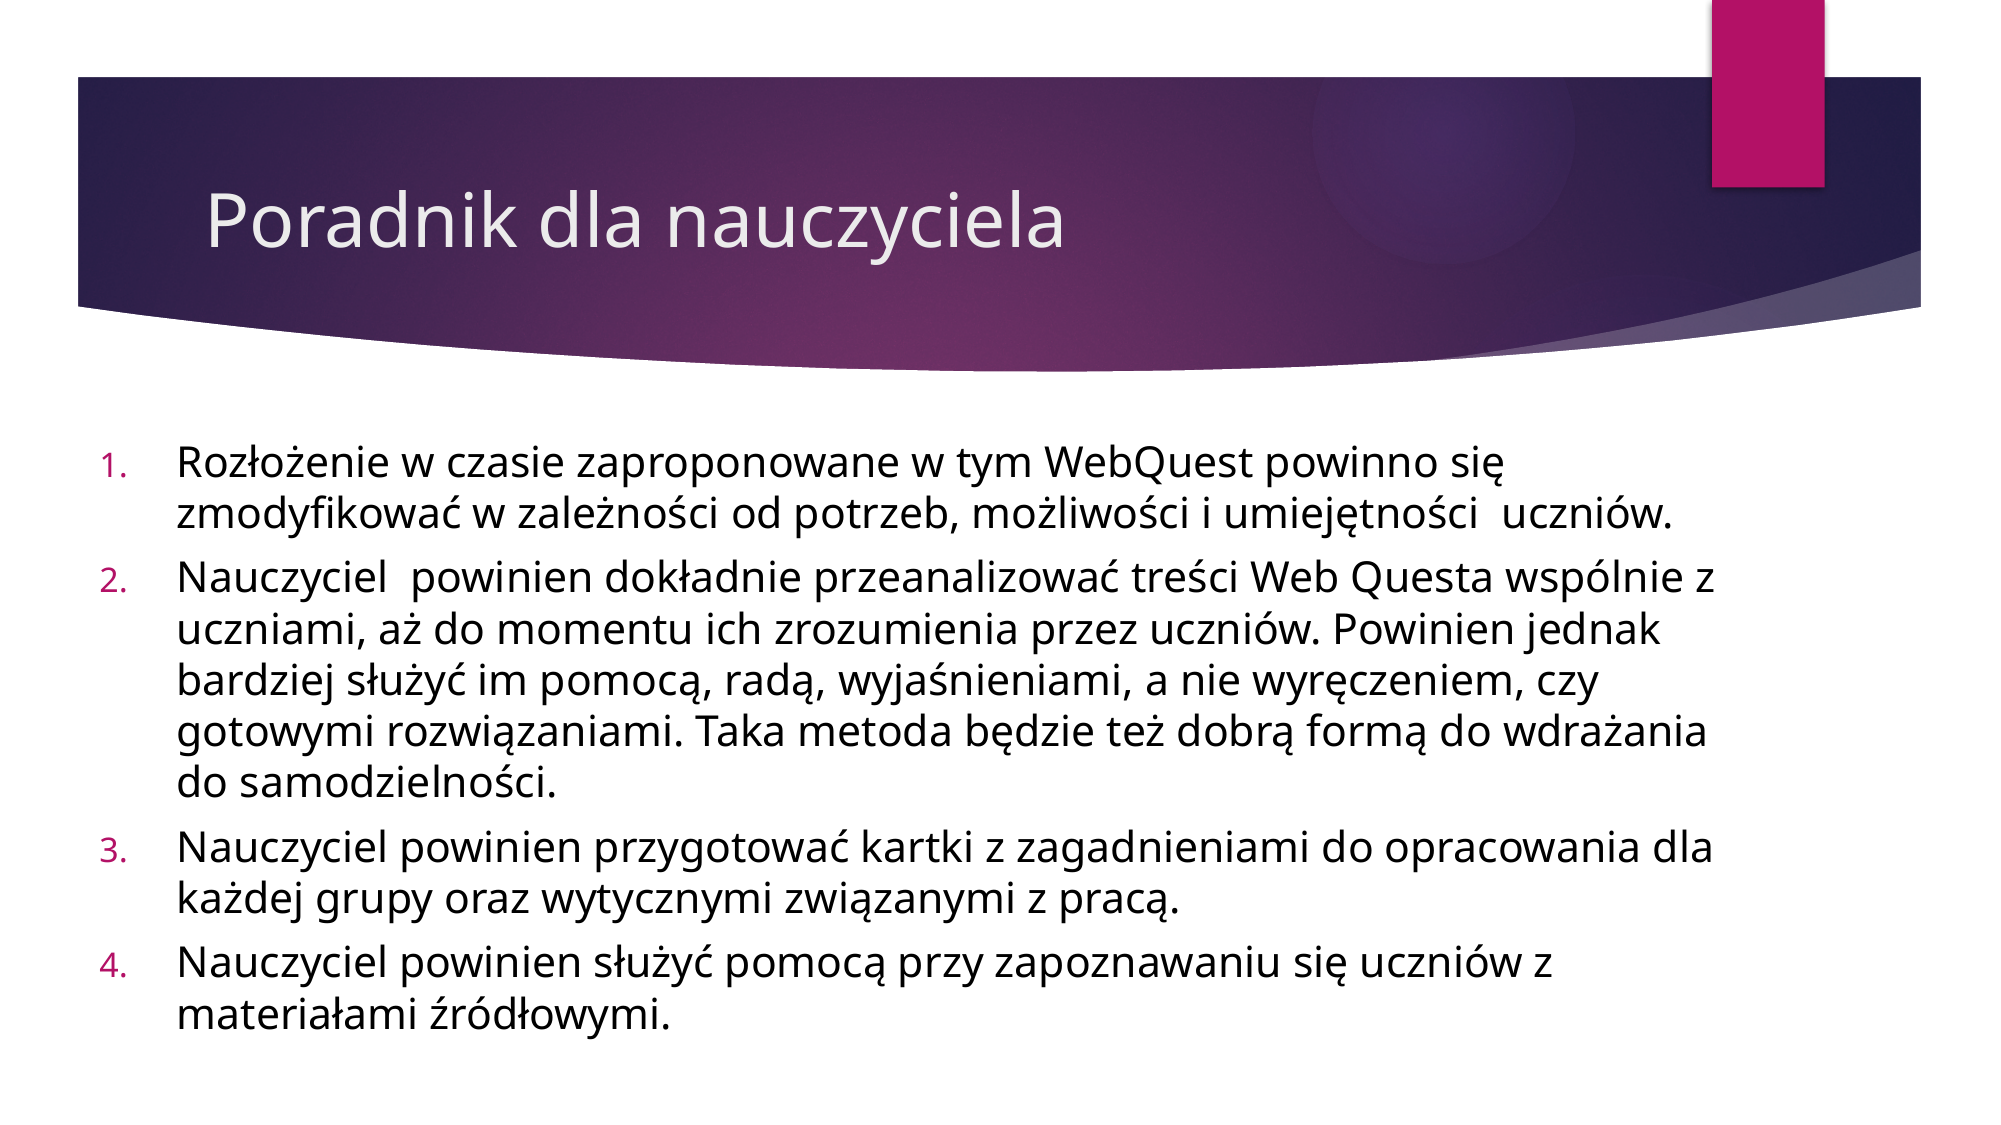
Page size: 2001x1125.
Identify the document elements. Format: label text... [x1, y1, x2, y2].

title Poradnik dla nauczyciela [189, 159, 1627, 276]
list Rozłożenie w czasie zaproponowane w tym WebQuest powinno się zmodyfikować w zależności od potrzeb, możliwości i umiejętności uczniów. Nauczyciel powinien dokładnie przeanalizować treści Web Questa wspólnie z uczniami, aż do momentu ich zrozumienia przez uczniów. Powinien jednak bardziej służyć im pomocą, radą, wyjaśnieniami, a nie wyręczeniem, czy gotowymi rozwiązaniami. Taka metoda będzie też dobrą formą do wdrażania do samodzielności. Nauczyciel powinien przygotować kartki z zagadnieniami do opracowania dla każdej grupy oraz wytycznymi związanymi z pracą. Nauczyciel powinien służyć pomocą przy zapoznawaniu się uczniów z materiałami źródłowymi. [84, 427, 1780, 1064]
